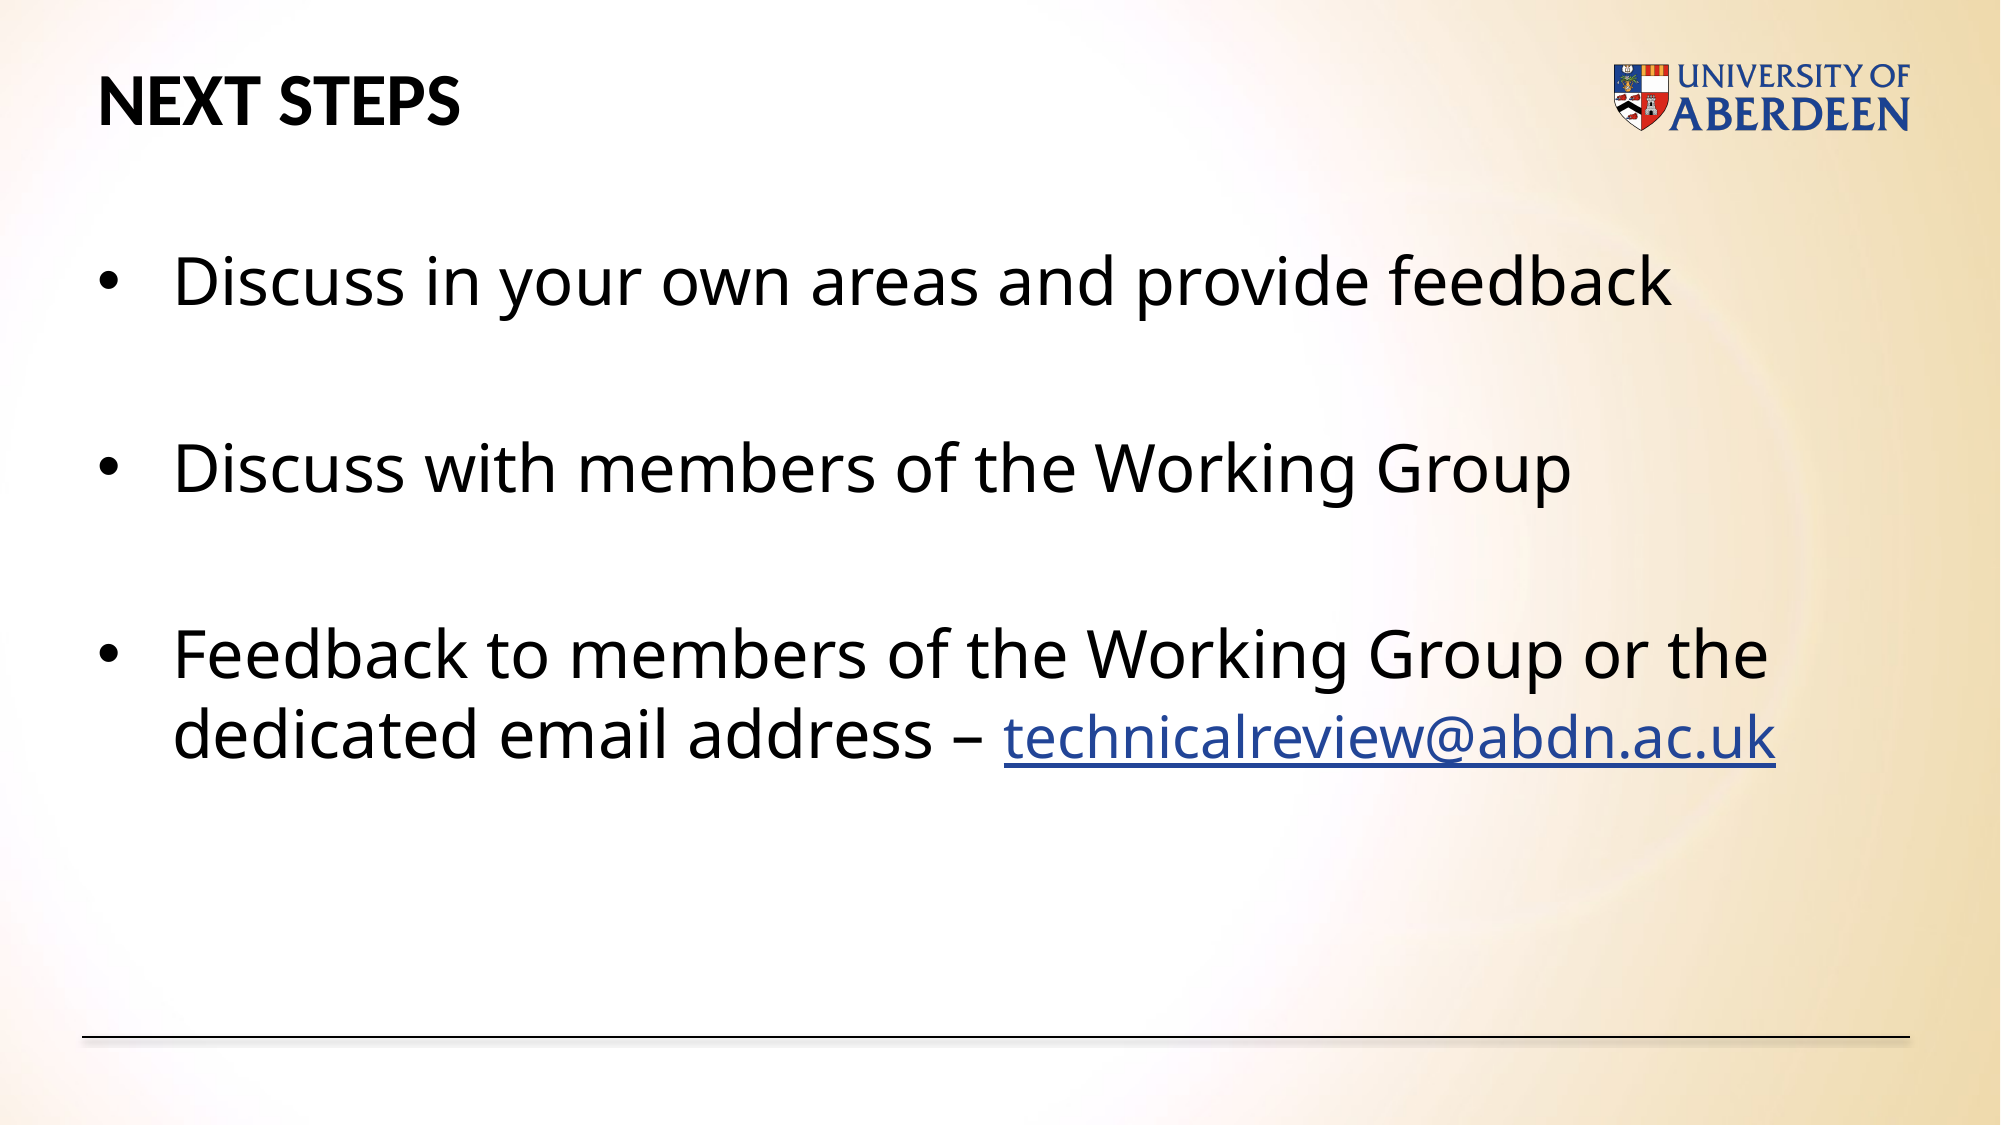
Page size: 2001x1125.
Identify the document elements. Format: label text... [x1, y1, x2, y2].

picture [0, 0, 2001, 1125]
list Discuss in your own areas and provide feedback Discuss with members of the Working Group Feedback to members of the Working Group or the dedicated email address – technicalreview@abdn.ac.uk [82, 231, 1910, 1011]
title NEXT STEPS [82, 42, 1487, 149]
